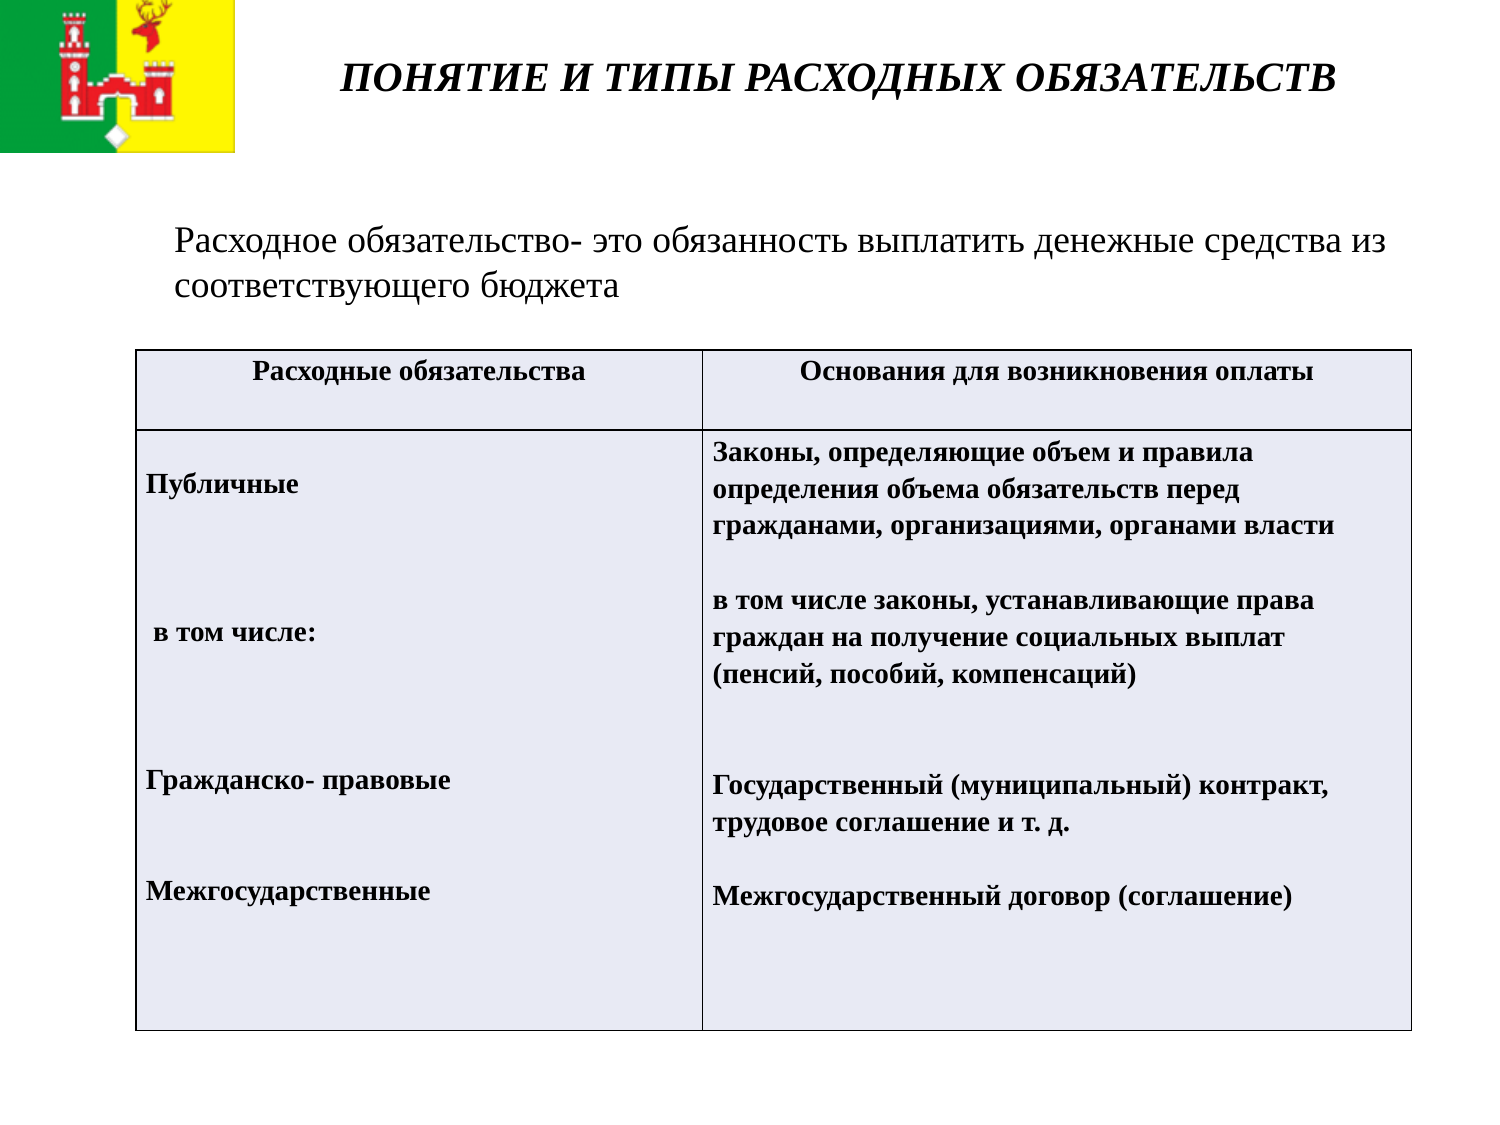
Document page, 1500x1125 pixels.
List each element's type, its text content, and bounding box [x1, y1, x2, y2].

table_cell Законы, определяющие объем и правила определения объема обязательств перед гражданами, организациями, органами власти в том числе законы, устанавливающие права граждан на получение социальных выплат (пенсий, пособий, компенсаций) Государственный (муниципальный) контракт, трудовое соглашение и т. д. Межгосударственный договор (соглашение) [703, 431, 1411, 1030]
text_box Расходное обязательство- это обязанность выплатить денежные средства из соответствующего бюджета [159, 208, 1412, 313]
table_cell Публичные в том числе: Гражданско- правовые Межгосударственные [137, 431, 702, 1030]
picture [0, 0, 235, 153]
table_header Расходные обязательства [137, 351, 702, 429]
table_header Основания для возникновения оплаты [703, 351, 1411, 429]
text_box ПОНЯТИЕ И ТИПЫ РАСХОДНЫХ ОБЯЗАТЕЛЬСТВ [253, 42, 1424, 108]
